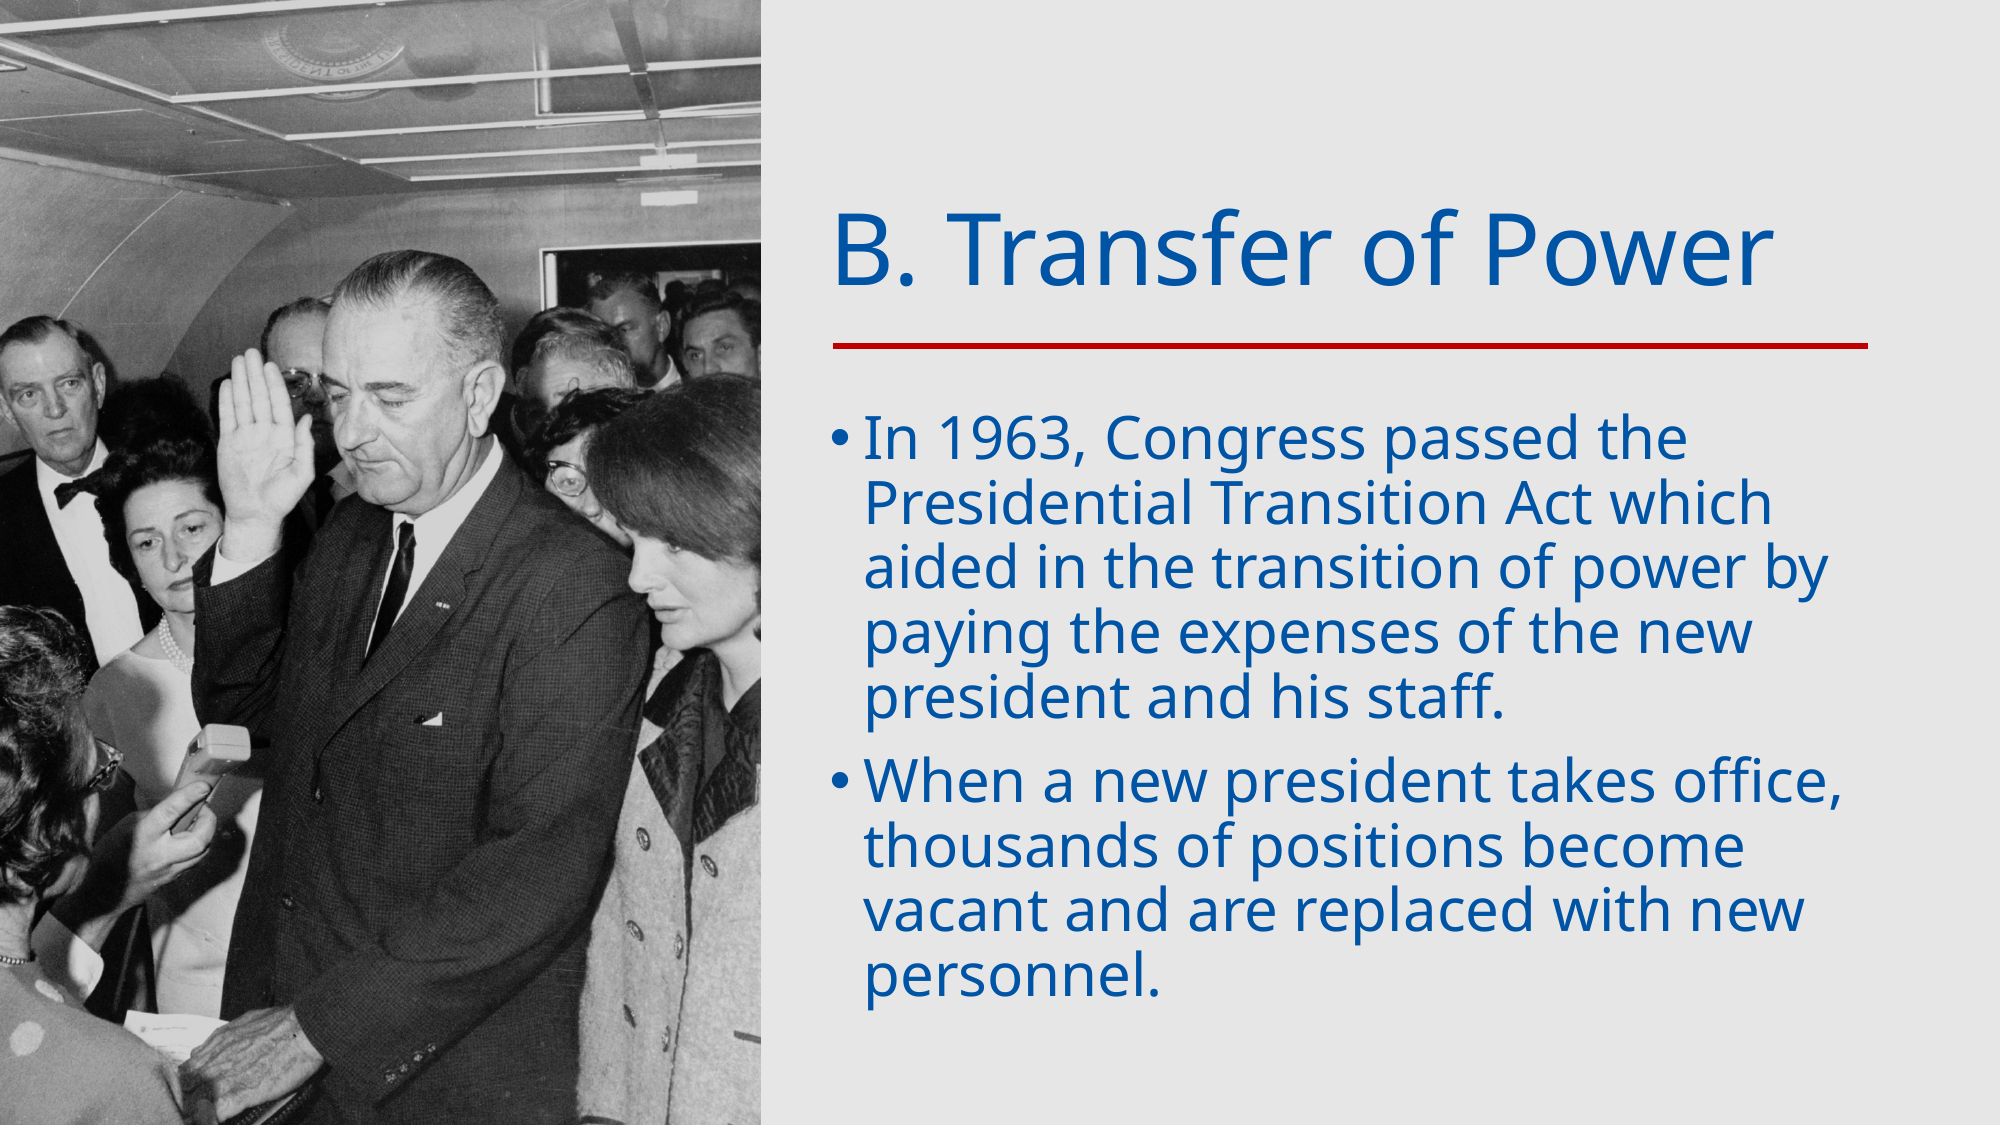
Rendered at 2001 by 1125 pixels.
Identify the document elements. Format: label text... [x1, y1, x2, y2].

title B. Transfer of Power [814, 103, 1895, 315]
picture [0, 0, 761, 1125]
list In 1963, Congress passed the Presidential Transition Act which aided in the transition of power by paying the expenses of the new president and his staff. When a new president takes office, thousands of positions become vacant and are replaced with new personnel. [814, 399, 1895, 1021]
